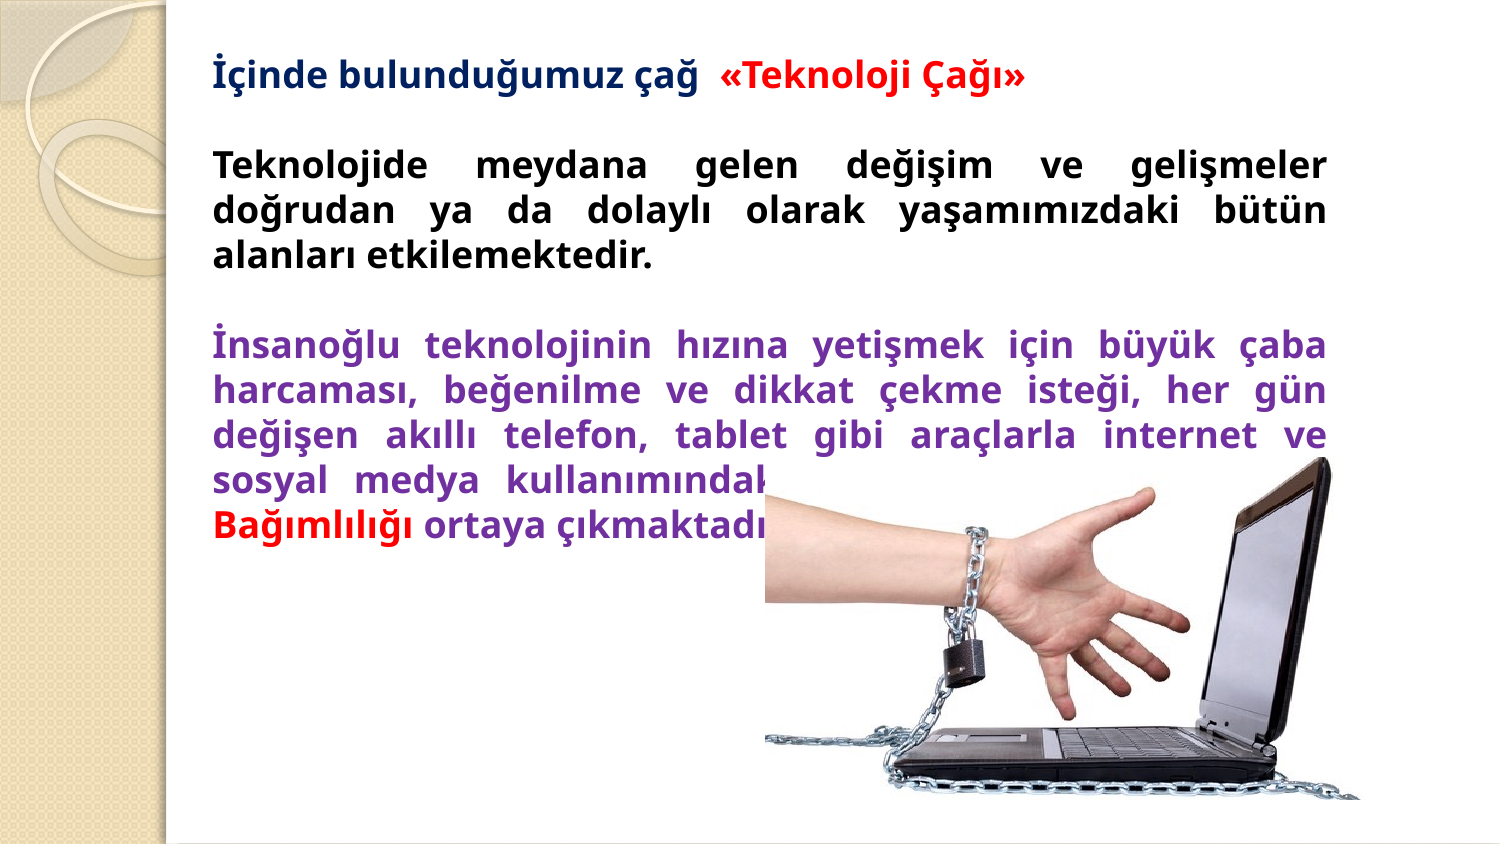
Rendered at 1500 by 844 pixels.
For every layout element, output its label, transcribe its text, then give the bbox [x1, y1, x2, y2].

text_box İçinde bulunduğumuz çağ «Teknoloji Çağı» Teknolojide meydana gelen değişim ve gelişmeler doğrudan ya da dolaylı olarak yaşamımızdaki bütün alanları etkilemektedir. İnsanoğlu teknolojinin hızına yetişmek için büyük çaba harcaması, beğenilme ve dikkat çekme isteği, her gün değişen akıllı telefon, tablet gibi araçlarla internet ve sosyal medya kullanımındaki artış sonucunda Teknoloji Bağımlılığı ortaya çıkmaktadır. [197, 43, 1344, 554]
picture [764, 457, 1368, 801]
